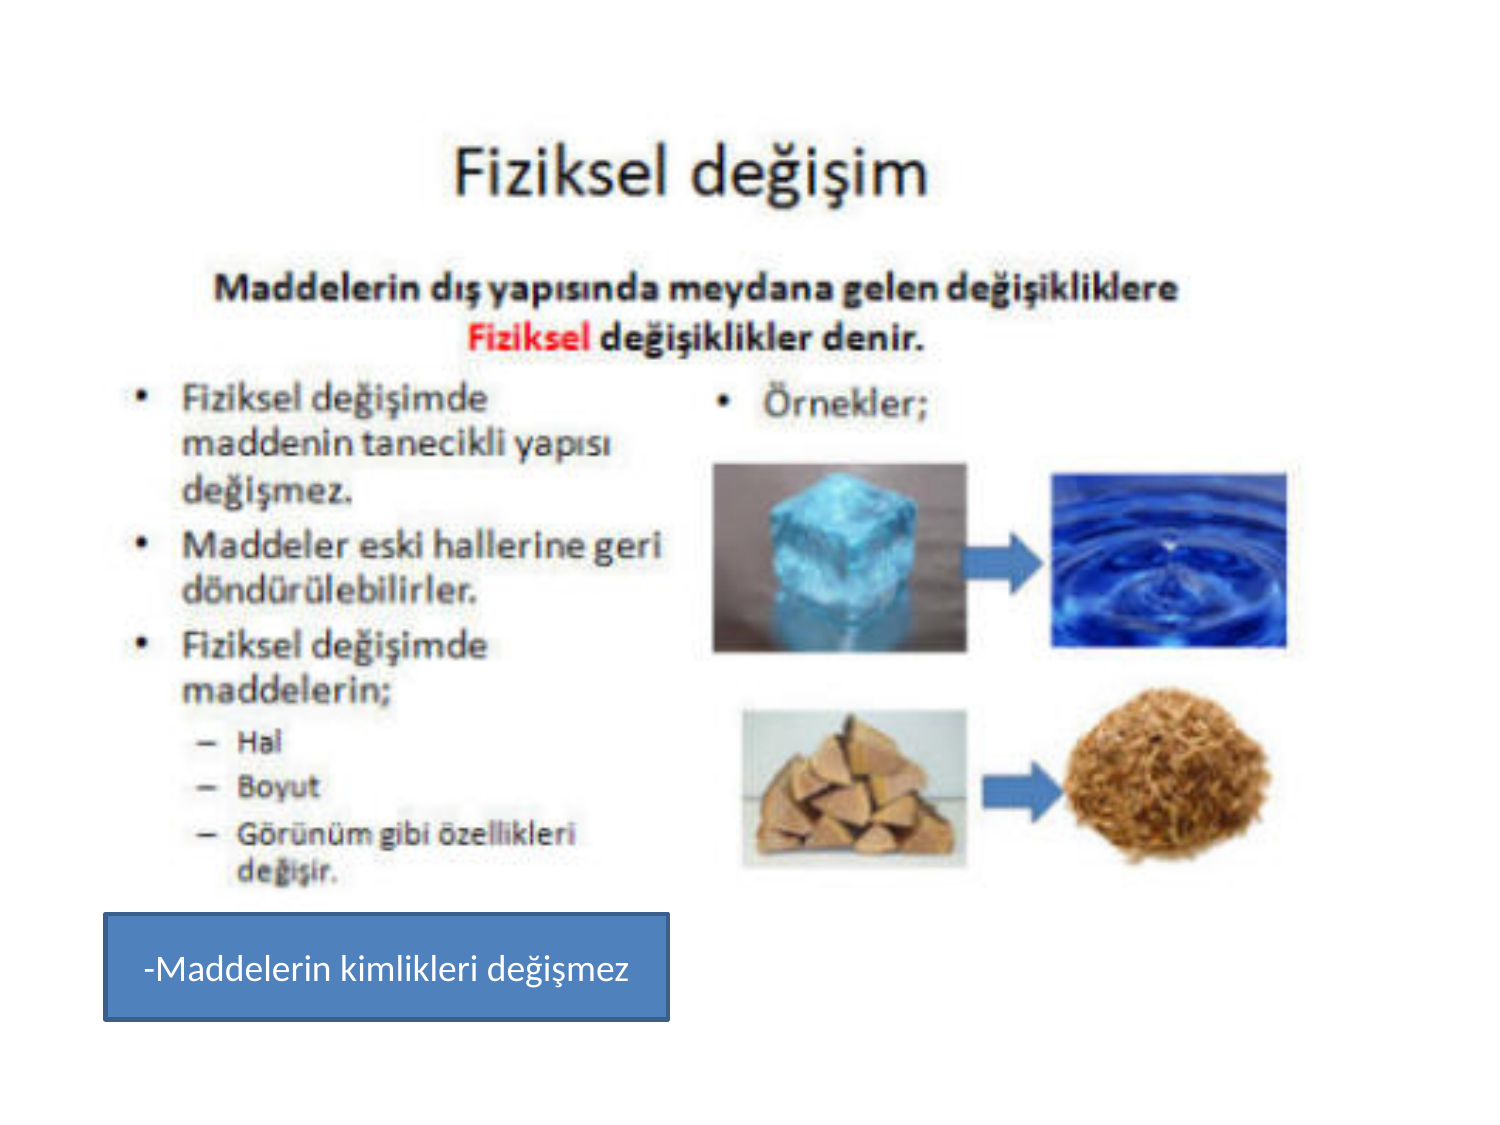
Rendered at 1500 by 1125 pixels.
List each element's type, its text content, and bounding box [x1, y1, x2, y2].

text_box -Maddelerin kimlikleri değişmez [103, 1017, 670, 1022]
picture [58, 70, 1313, 1009]
